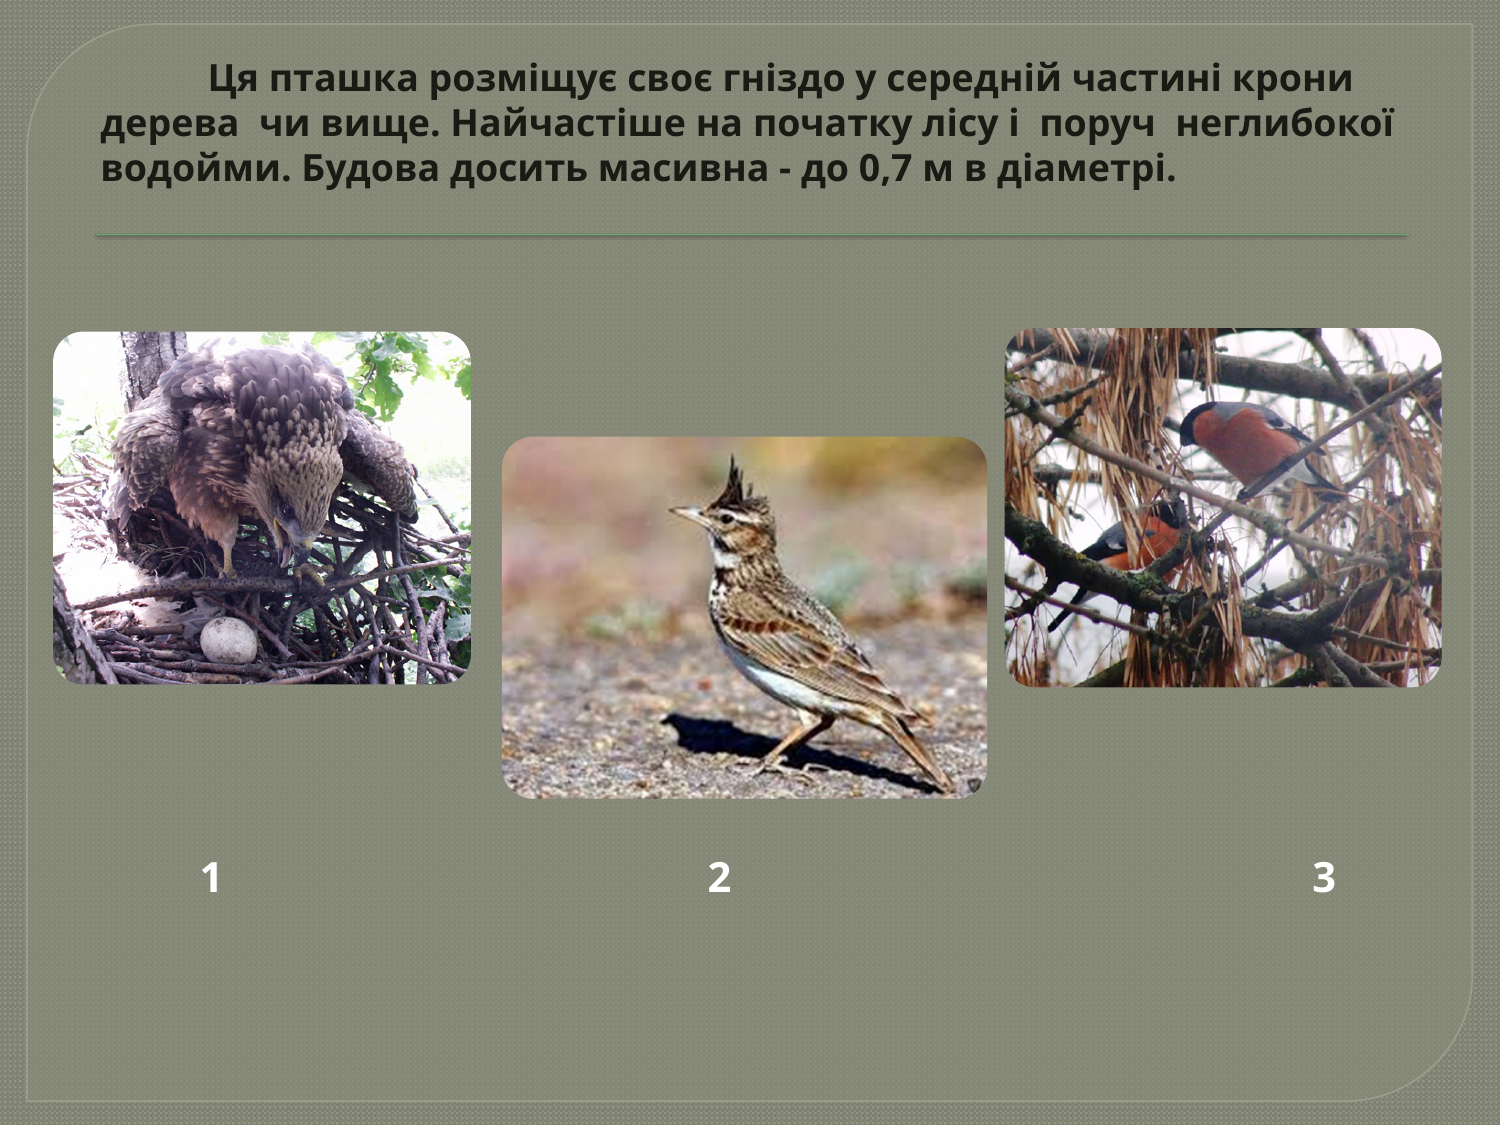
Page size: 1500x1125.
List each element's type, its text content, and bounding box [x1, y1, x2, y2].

text_box 1 2 3 [28, 798, 1351, 909]
picture [52, 331, 472, 685]
title Ця пташка розміщує своє гніздо у середній частині крони дерева чи вище. Найчастіше на початку лісу і поруч неглибокої водойми. Будова досить масивна - до 0,7 м в діаметрі. [76, 19, 1427, 197]
picture [1004, 327, 1442, 688]
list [501, 436, 988, 799]
